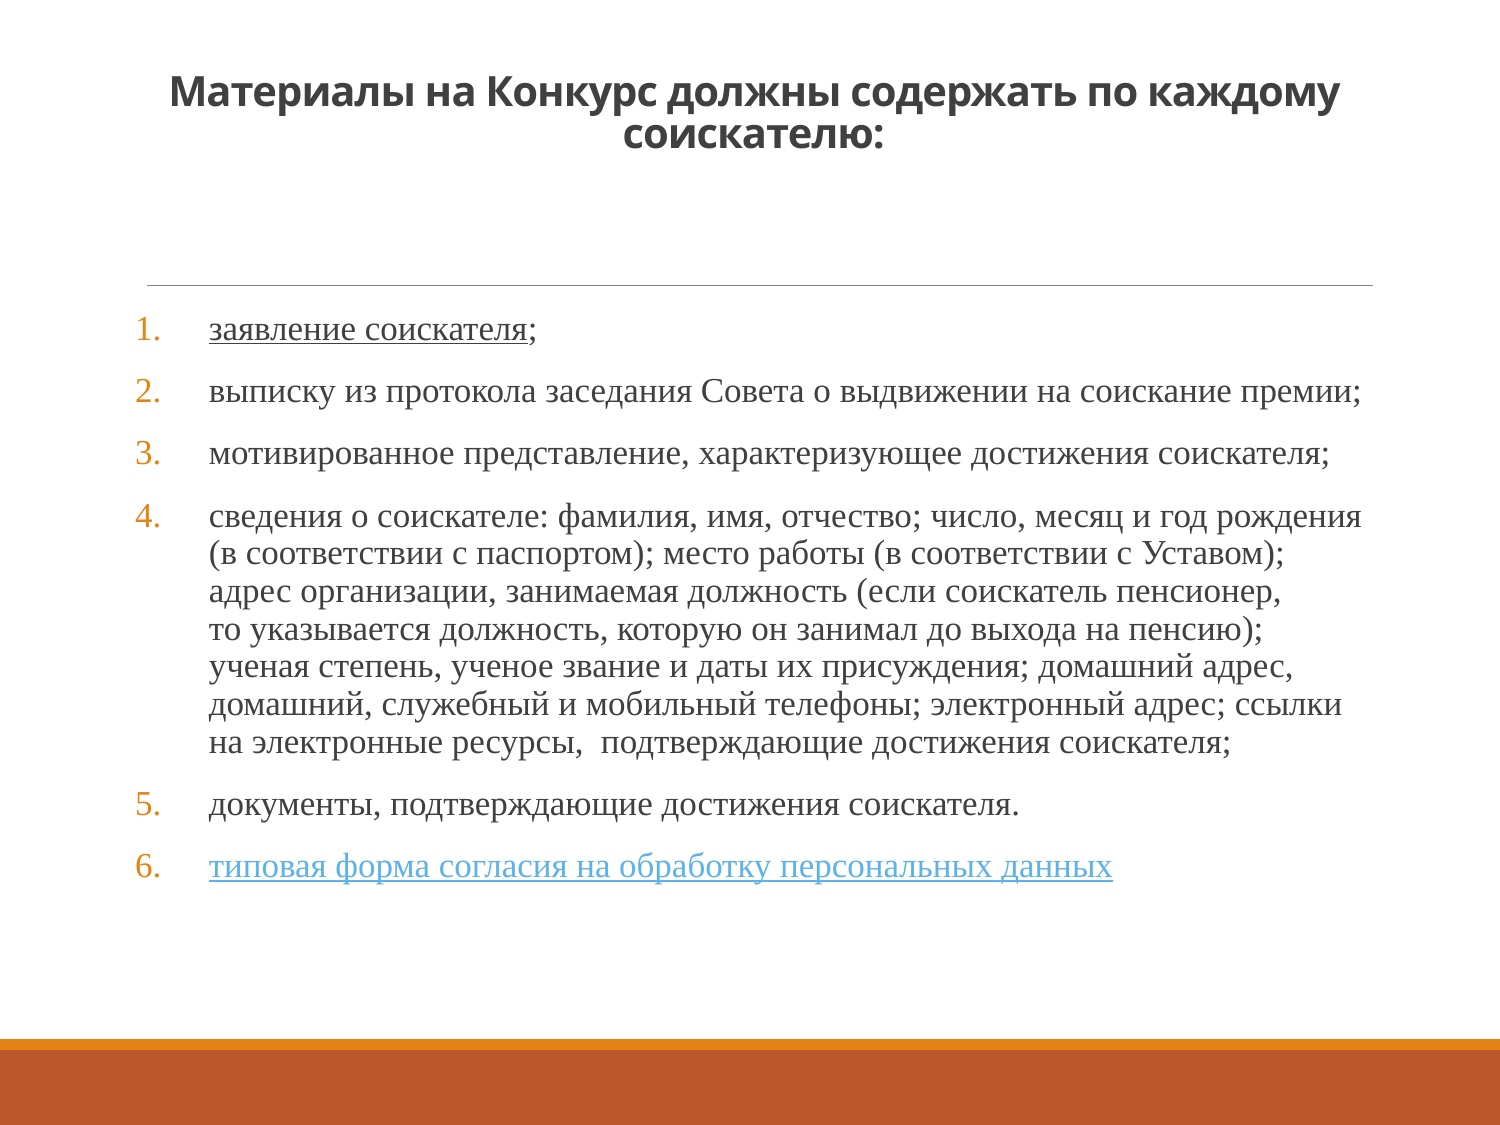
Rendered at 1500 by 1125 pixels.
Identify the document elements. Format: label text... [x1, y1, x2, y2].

list заявление соискателя; выписку из протокола заседания Совета о выдвижении на соискание премии; мотивированное представление, характеризующее достижения соискателя; сведения о соискателе: фамилия, имя, отчество; число, месяц и год рождения (в соответствии с паспортом); место работы (в соответствии с Уставом); адрес организации, занимаемая должность (если соискатель пенсионер, то указывается должность, которую он занимал до выхода на пенсию); ученая степень, ученое звание и даты их присуждения; домашний адрес, домашний, служебный и мобильный телефоны; электронный адрес; ссылки на электронные ресурсы, подтверждающие достижения соискателя; документы, подтверждающие достижения соискателя. типовая форма согласия на обработку персональных данных [135, 302, 1373, 963]
title Материалы на Конкурс должны содержать по каждому соискателю: [135, 47, 1373, 285]
